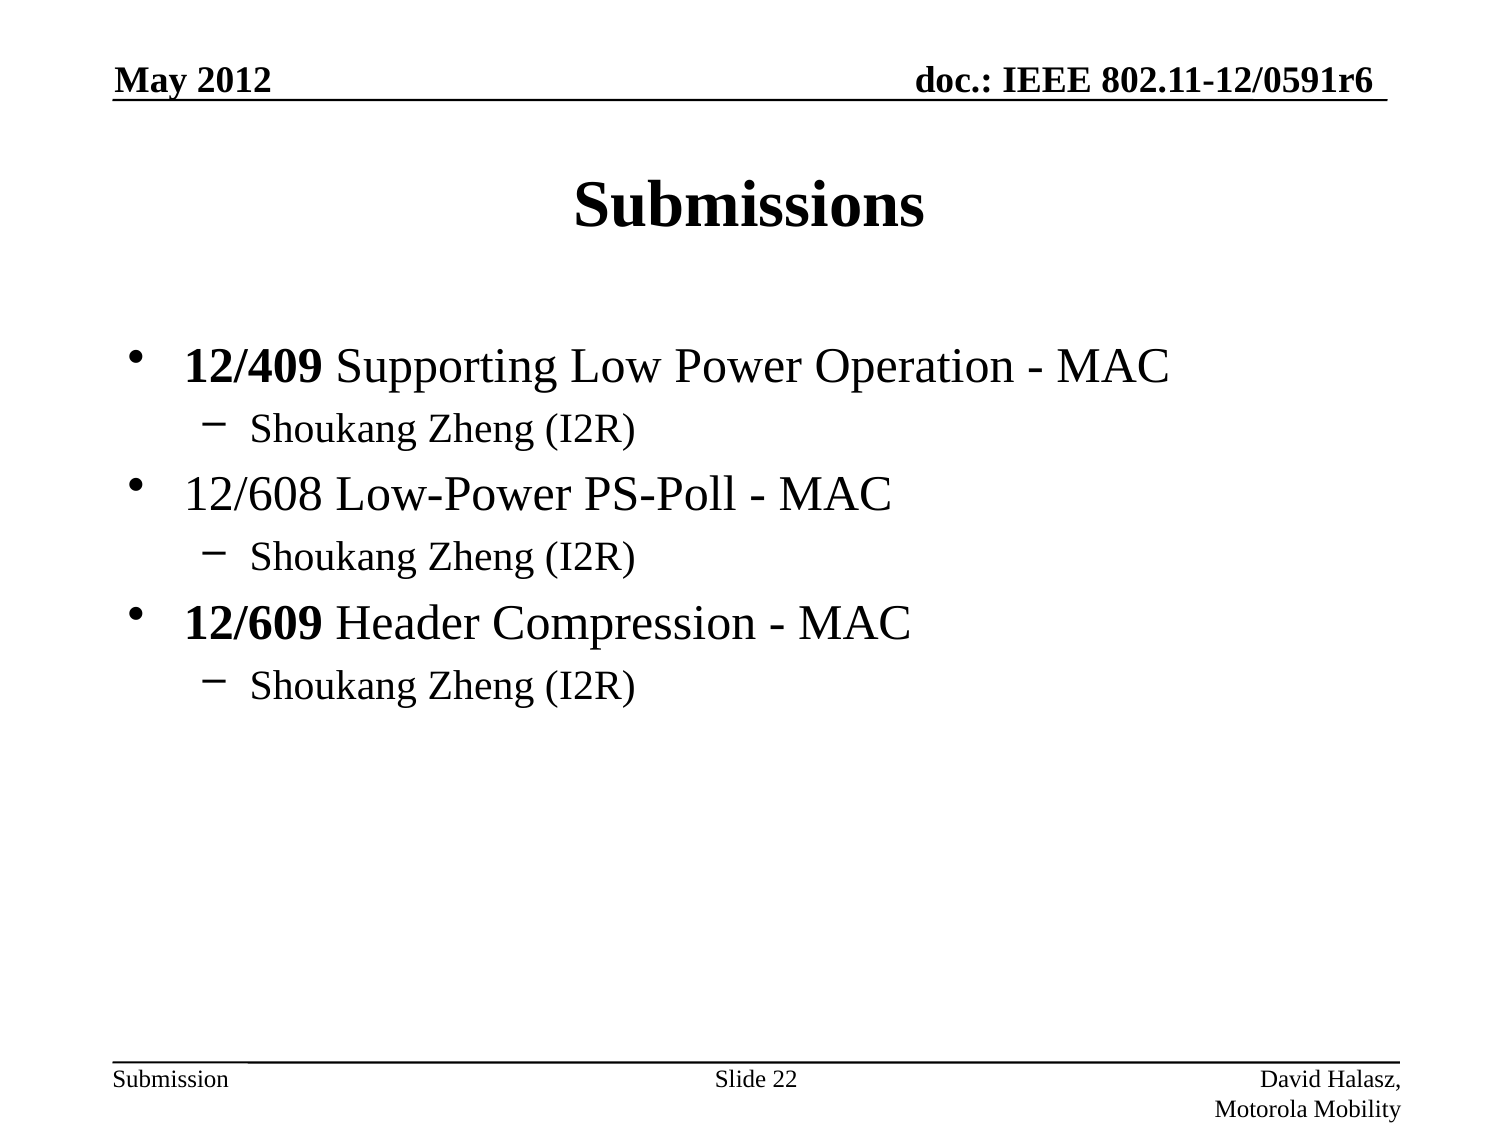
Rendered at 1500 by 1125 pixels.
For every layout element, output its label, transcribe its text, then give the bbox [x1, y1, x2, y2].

title Submissions [112, 112, 1388, 288]
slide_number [114, 54, 333, 101]
footer David Halasz, Motorola Mobility [1185, 1061, 1402, 1093]
slide_number Slide 22 [712, 1061, 800, 1093]
list 12/409 Supporting Low Power Operation - MAC Shoukang Zheng (I2R) 12/608 Low-Power PS-Poll - MAC Shoukang Zheng (I2R) 12/609 Header Compression - MAC Shoukang Zheng (I2R) [112, 324, 1388, 1001]
